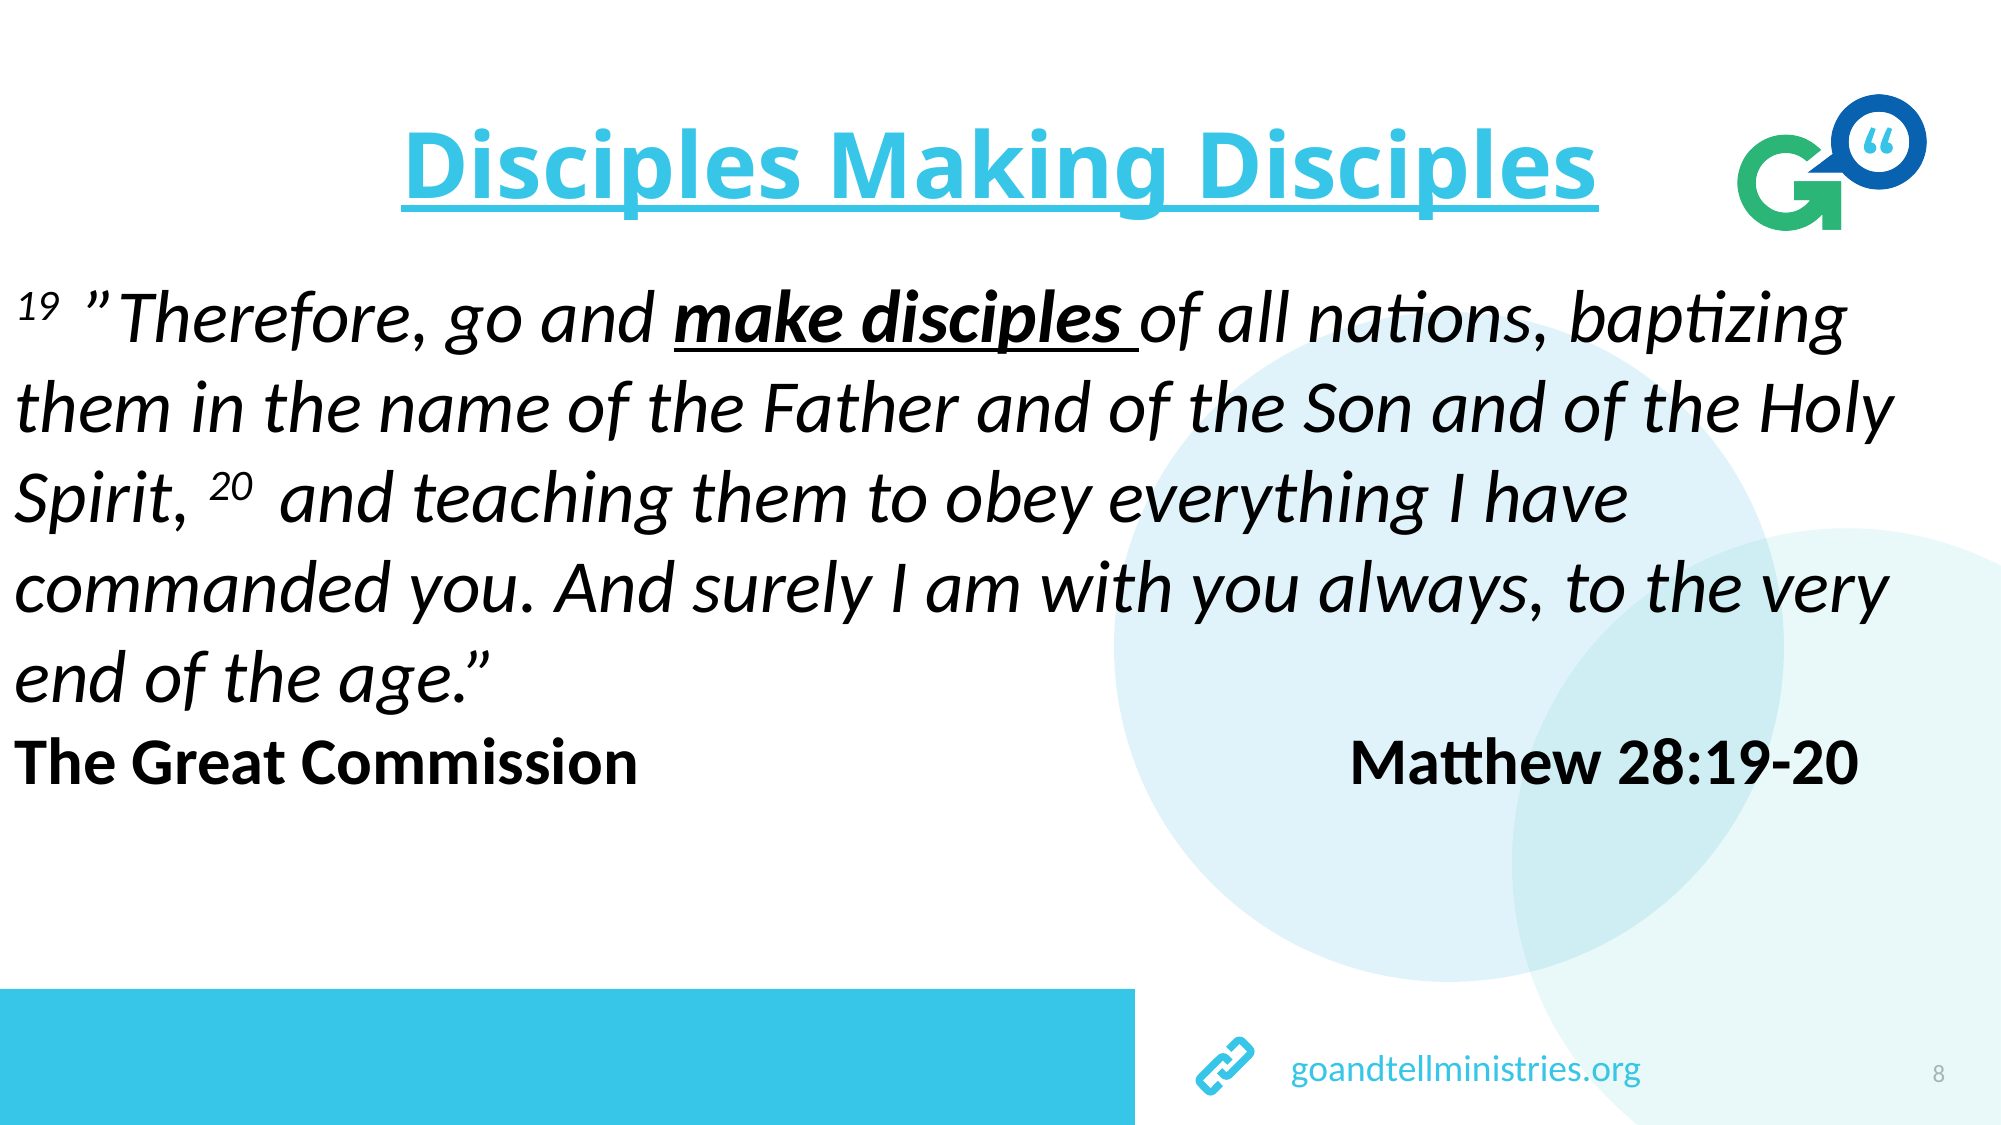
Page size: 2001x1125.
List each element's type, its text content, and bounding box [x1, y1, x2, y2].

picture [1863, 94, 1927, 231]
slide_number 8 [1510, 1042, 1961, 1103]
list 19 ”Therefore, go and make disciples of all nations, baptizing them in the name of the Father and of the Son and of the Holy Spirit, 20 and teaching them to obey everything I have commanded you. And surely I am with you always, to the very end of the age.” The Great Commission Matthew 28:19-20 [0, 260, 2000, 1014]
title Disciples Making Disciples [137, 59, 1863, 260]
